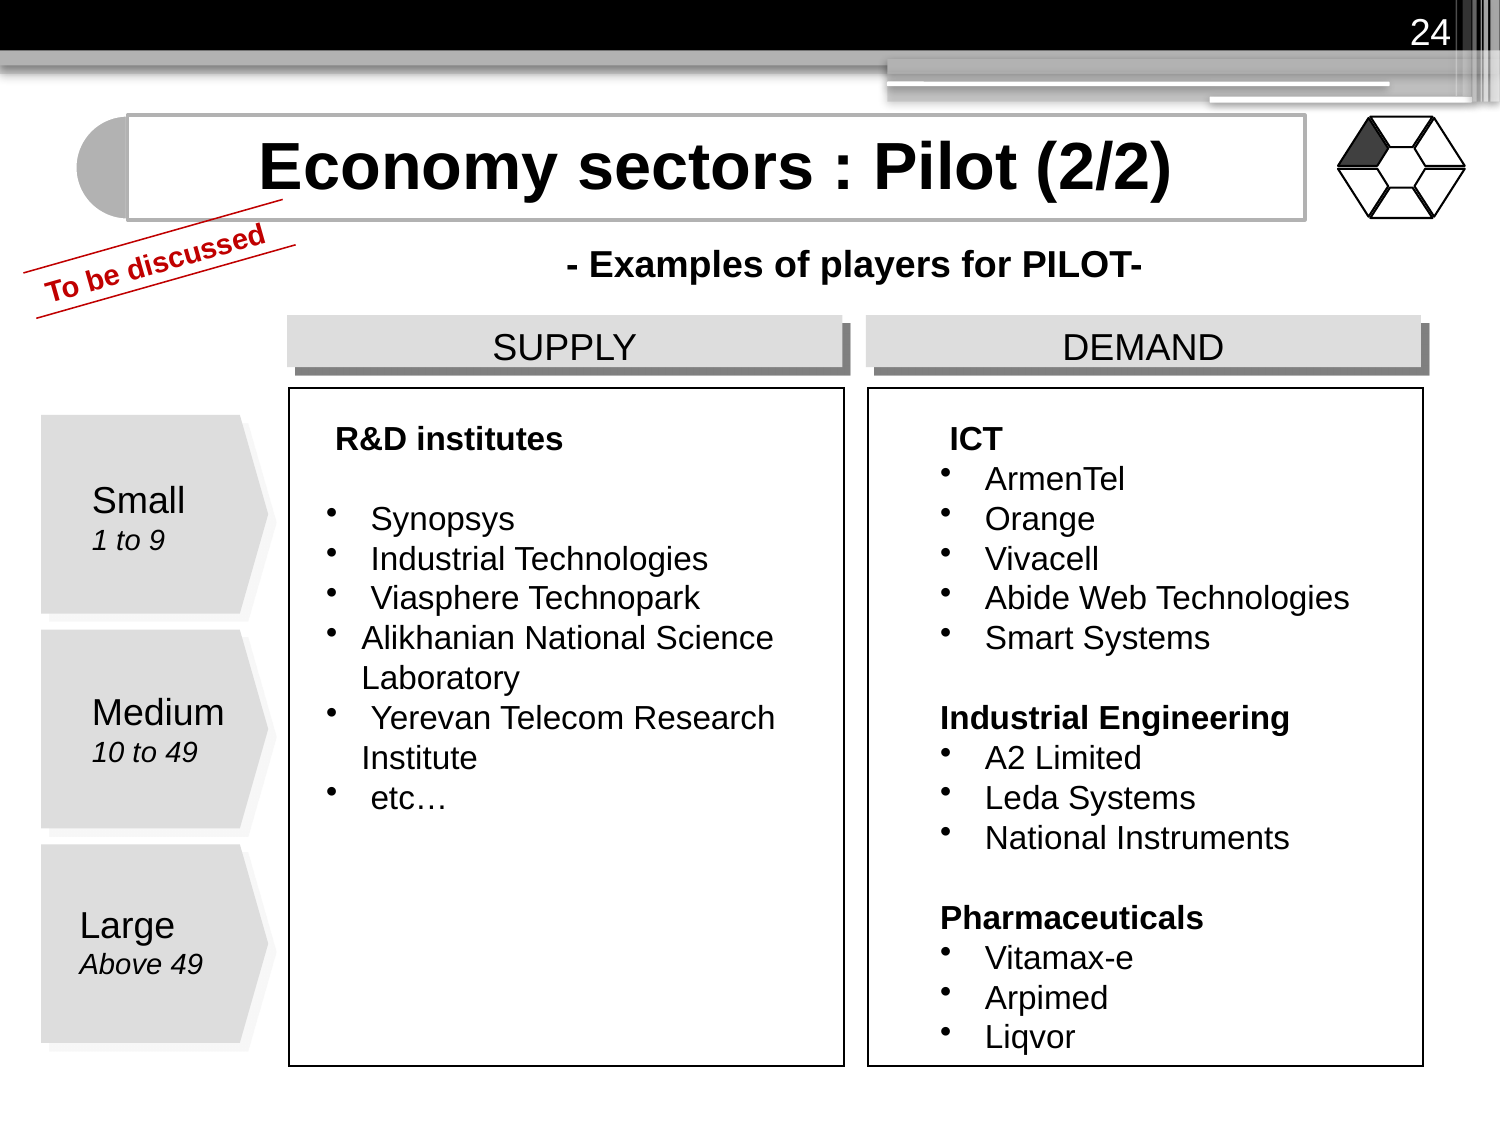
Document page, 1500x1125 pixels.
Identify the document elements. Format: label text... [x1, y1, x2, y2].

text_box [74, 114, 1306, 221]
text_box R&D institutes Synopsys Industrial Technologies Viasphere Technopark Alikhanian National Science Laboratory Yerevan Telecom Research Institute etc… [311, 409, 823, 824]
text_box SUPPLY [287, 315, 843, 368]
text_box DEMAND [865, 315, 1421, 368]
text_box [1337, 116, 1466, 219]
text_box [867, 387, 1424, 1067]
text_box - Examples of players for PILOT- [551, 232, 1169, 292]
text_box [289, 387, 845, 1067]
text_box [24, 234, 295, 287]
slide_number 24 [1341, 0, 1466, 61]
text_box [40, 414, 269, 1044]
text_box ICT ArmenTel Orange Vivacell Abide Web Technologies Smart Systems Industrial Engineering A2 Limited Leda Systems National Instruments Pharmaceuticals Vitamax-e Arpimed Liqvor [925, 409, 1366, 1103]
